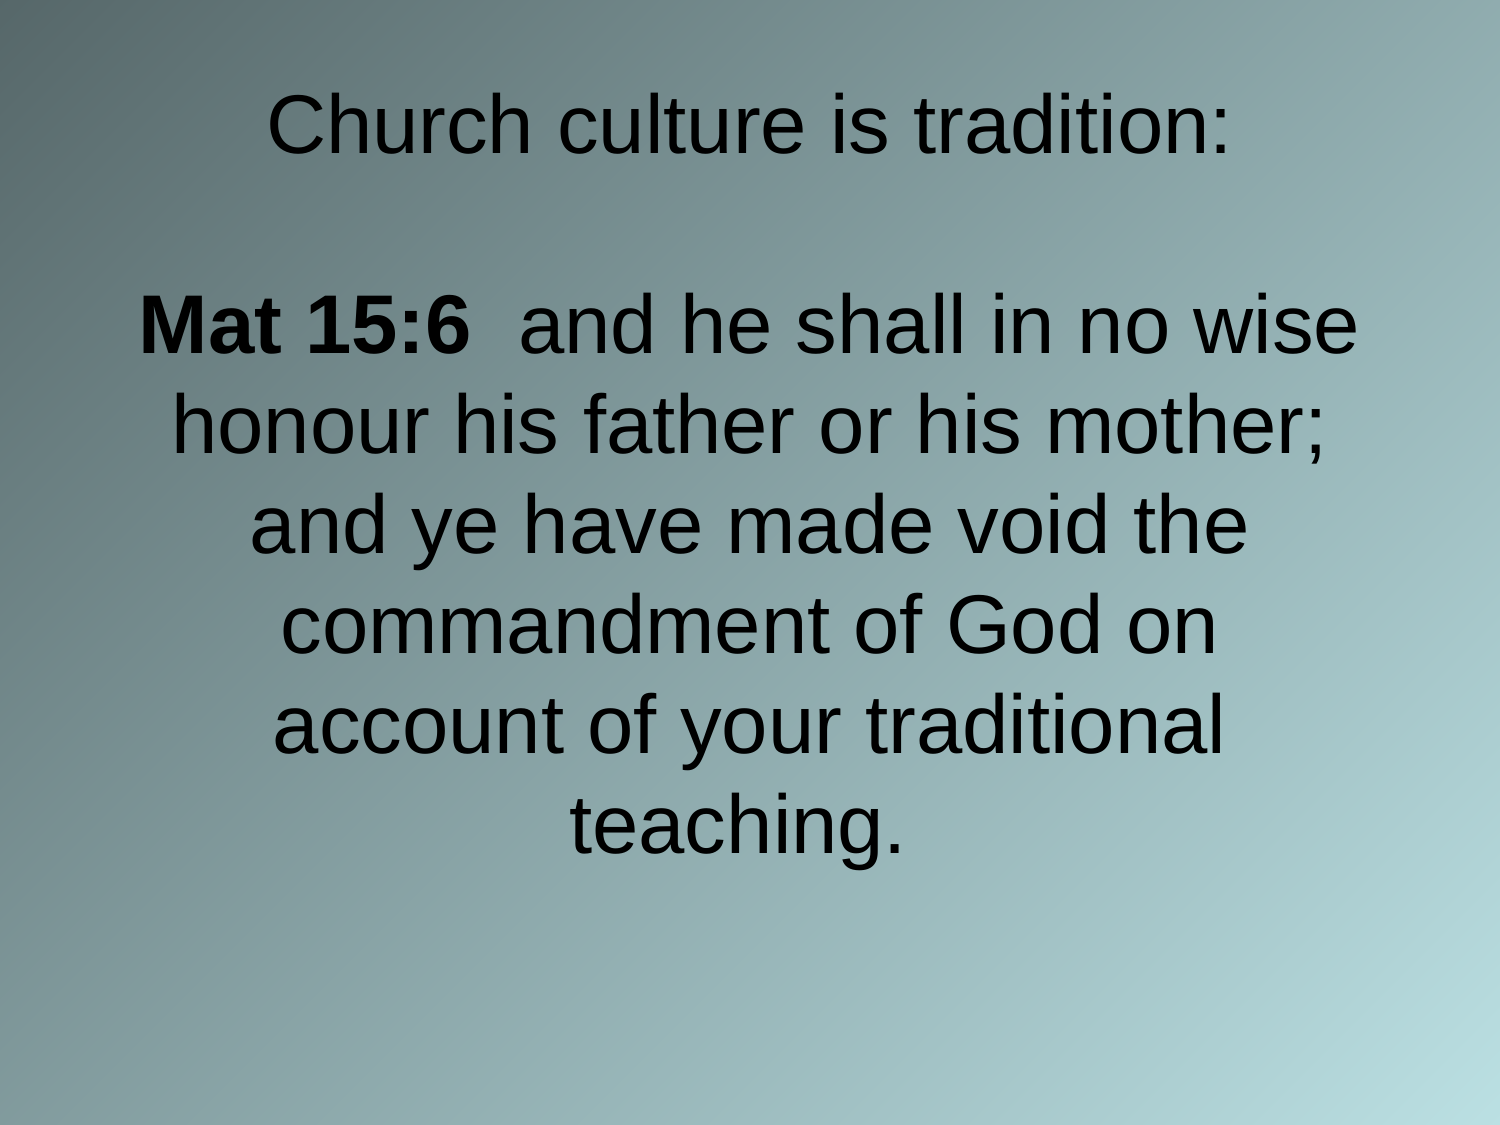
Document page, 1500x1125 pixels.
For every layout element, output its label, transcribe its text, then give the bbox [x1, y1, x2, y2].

title Church culture is tradition: Mat 15:6 and he shall in no wise honour his father or his mother; and ye have made void the commandment of God on account of your traditional teaching. [112, 349, 1388, 591]
